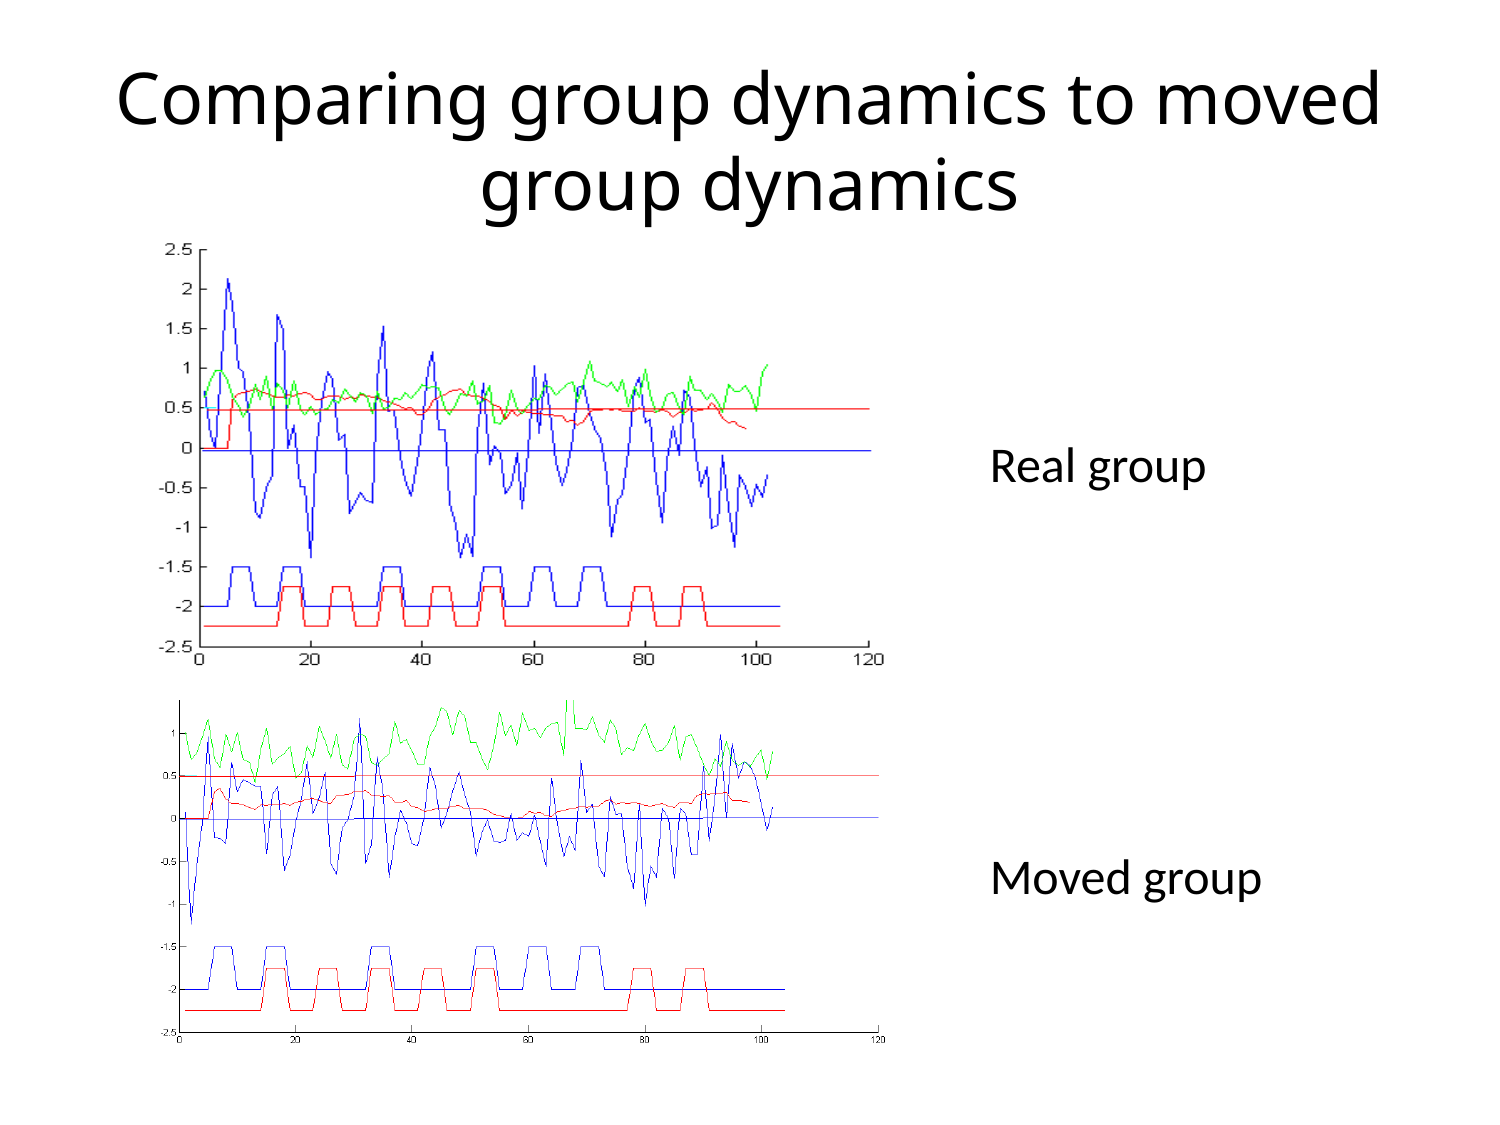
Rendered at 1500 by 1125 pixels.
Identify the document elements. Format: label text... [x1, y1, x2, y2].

text_box Real group [975, 424, 1450, 500]
text_box Moved group [975, 837, 1450, 913]
title Comparing group dynamics to moved group dynamics [75, 45, 1425, 233]
picture [62, 212, 963, 1084]
